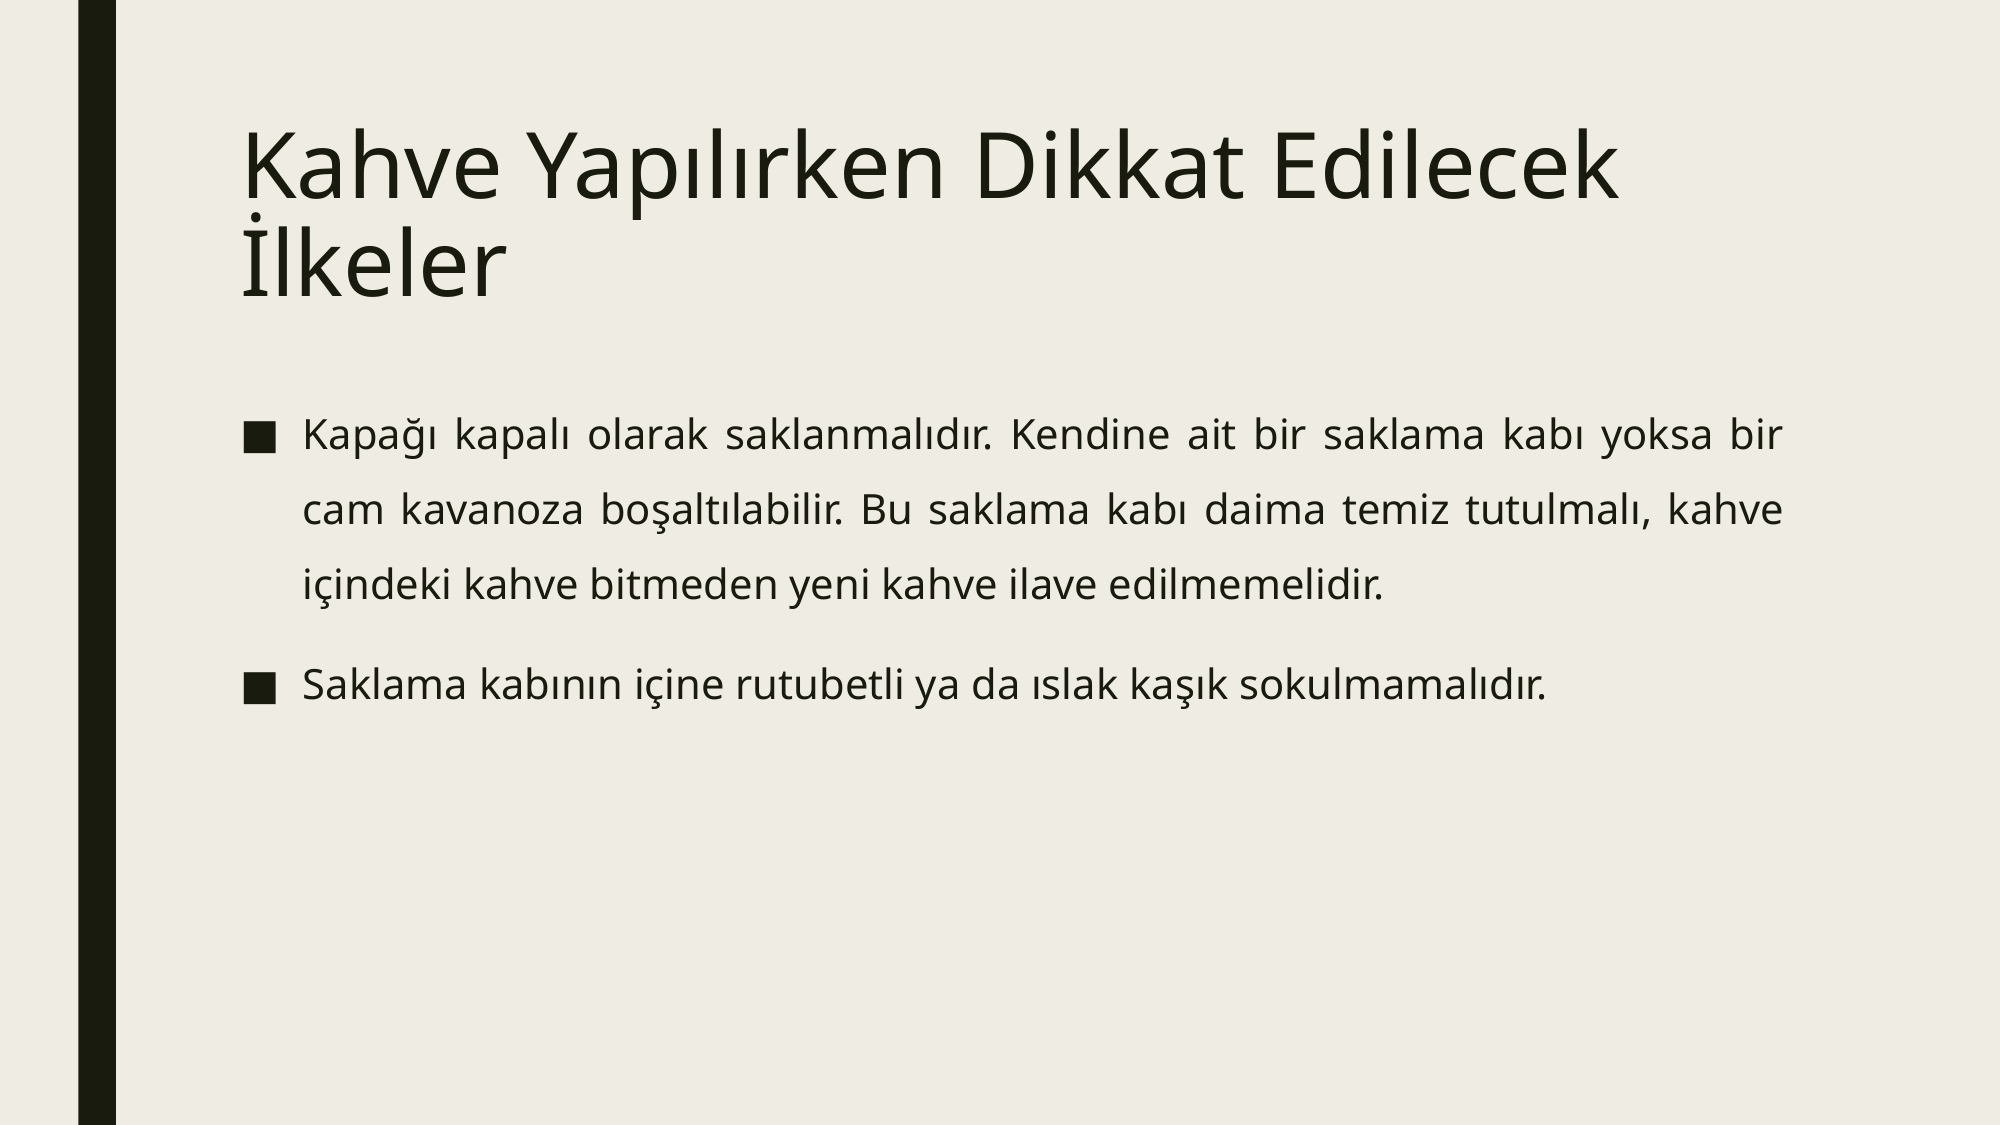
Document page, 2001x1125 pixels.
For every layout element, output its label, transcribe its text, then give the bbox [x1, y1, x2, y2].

title Kahve Yapılırken Dikkat Edilecek İlkeler [225, 112, 1800, 357]
list Kapağı kapalı olarak saklanmalıdır. Kendine ait bir saklama kabı yoksa bir cam kavanoza boşaltılabilir. Bu saklama kabı daima temiz tutulmalı, kahve içindeki kahve bitmeden yeni kahve ilave edilmemelidir. Saklama kabının içine rutubetli ya da ıslak kaşık sokulmamalıdır. [225, 375, 1800, 963]
